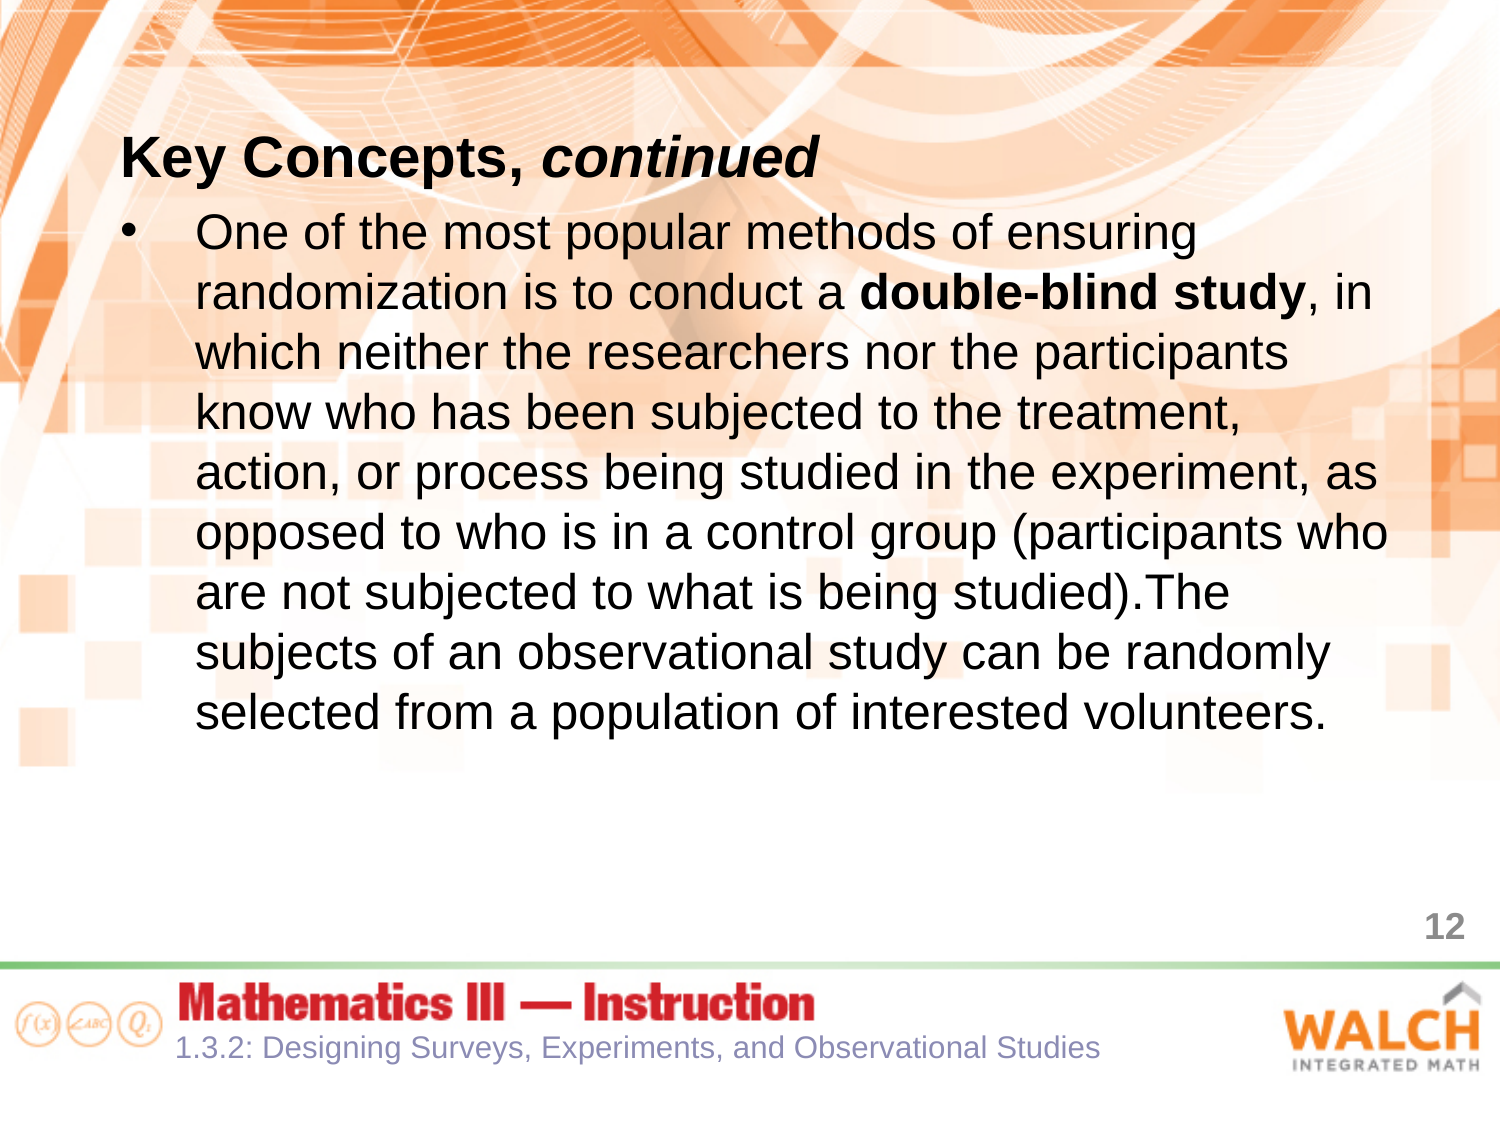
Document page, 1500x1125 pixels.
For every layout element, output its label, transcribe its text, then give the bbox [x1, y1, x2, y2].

subtitle Key Concepts, continued One of the most popular methods of ensuring randomization is to conduct a double-blind study, in which neither the researchers nor the participants know who has been subjected to the treatment, action, or process being studied in the experiment, as opposed to who is in a control group (participants who are not subjected to what is being studied).The subjects of an observational study can be randomly selected from a population of interested volunteers. [105, 105, 1413, 978]
footer 1.3.2: Designing Surveys, Experiments, and Observational Studies [160, 1024, 1125, 1069]
slide_number 12 [1361, 901, 1481, 949]
picture [0, 0, 1500, 1091]
